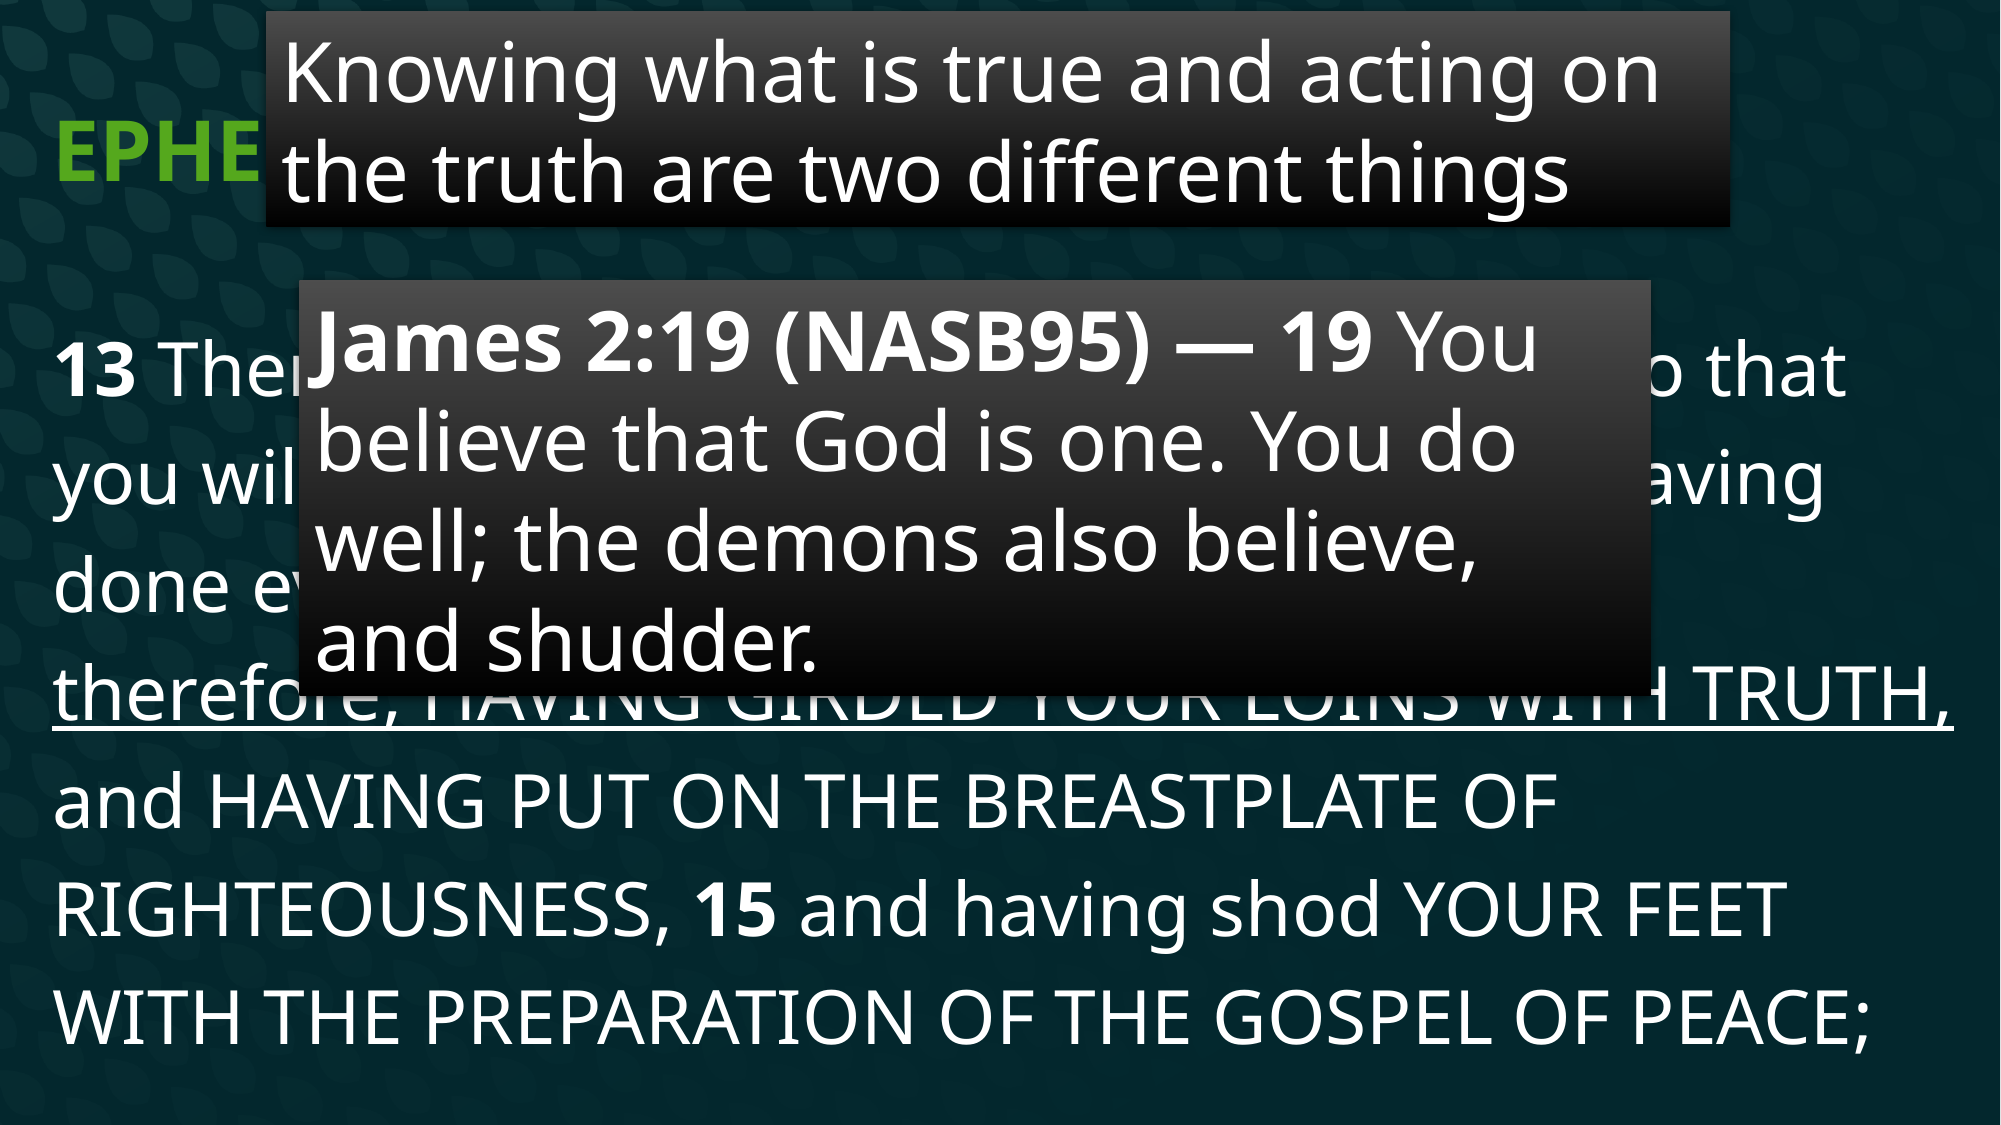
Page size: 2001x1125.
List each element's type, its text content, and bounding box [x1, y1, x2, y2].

text_box James 2:19 (NASB95) — 19 You believe that God is one. You do well; the demons also believe, and shudder. [299, 280, 1651, 696]
picture [0, 0, 2001, 1125]
text_box Knowing what is true and acting on the truth are two different things [266, 11, 1731, 227]
list 13 Therefore, take up the full armor of God, so that you will be able to resist in the evil day, and having done everything, to stand firm. 14 Stand firm therefore, having girded your loins with truth, and having put on the breastplate of righteousness, 15 and having shod your feet with the preparation of the gospel of peace; [37, 295, 1973, 1041]
title Ephesians 6:10–20 (NASB95) [37, 33, 1973, 276]
